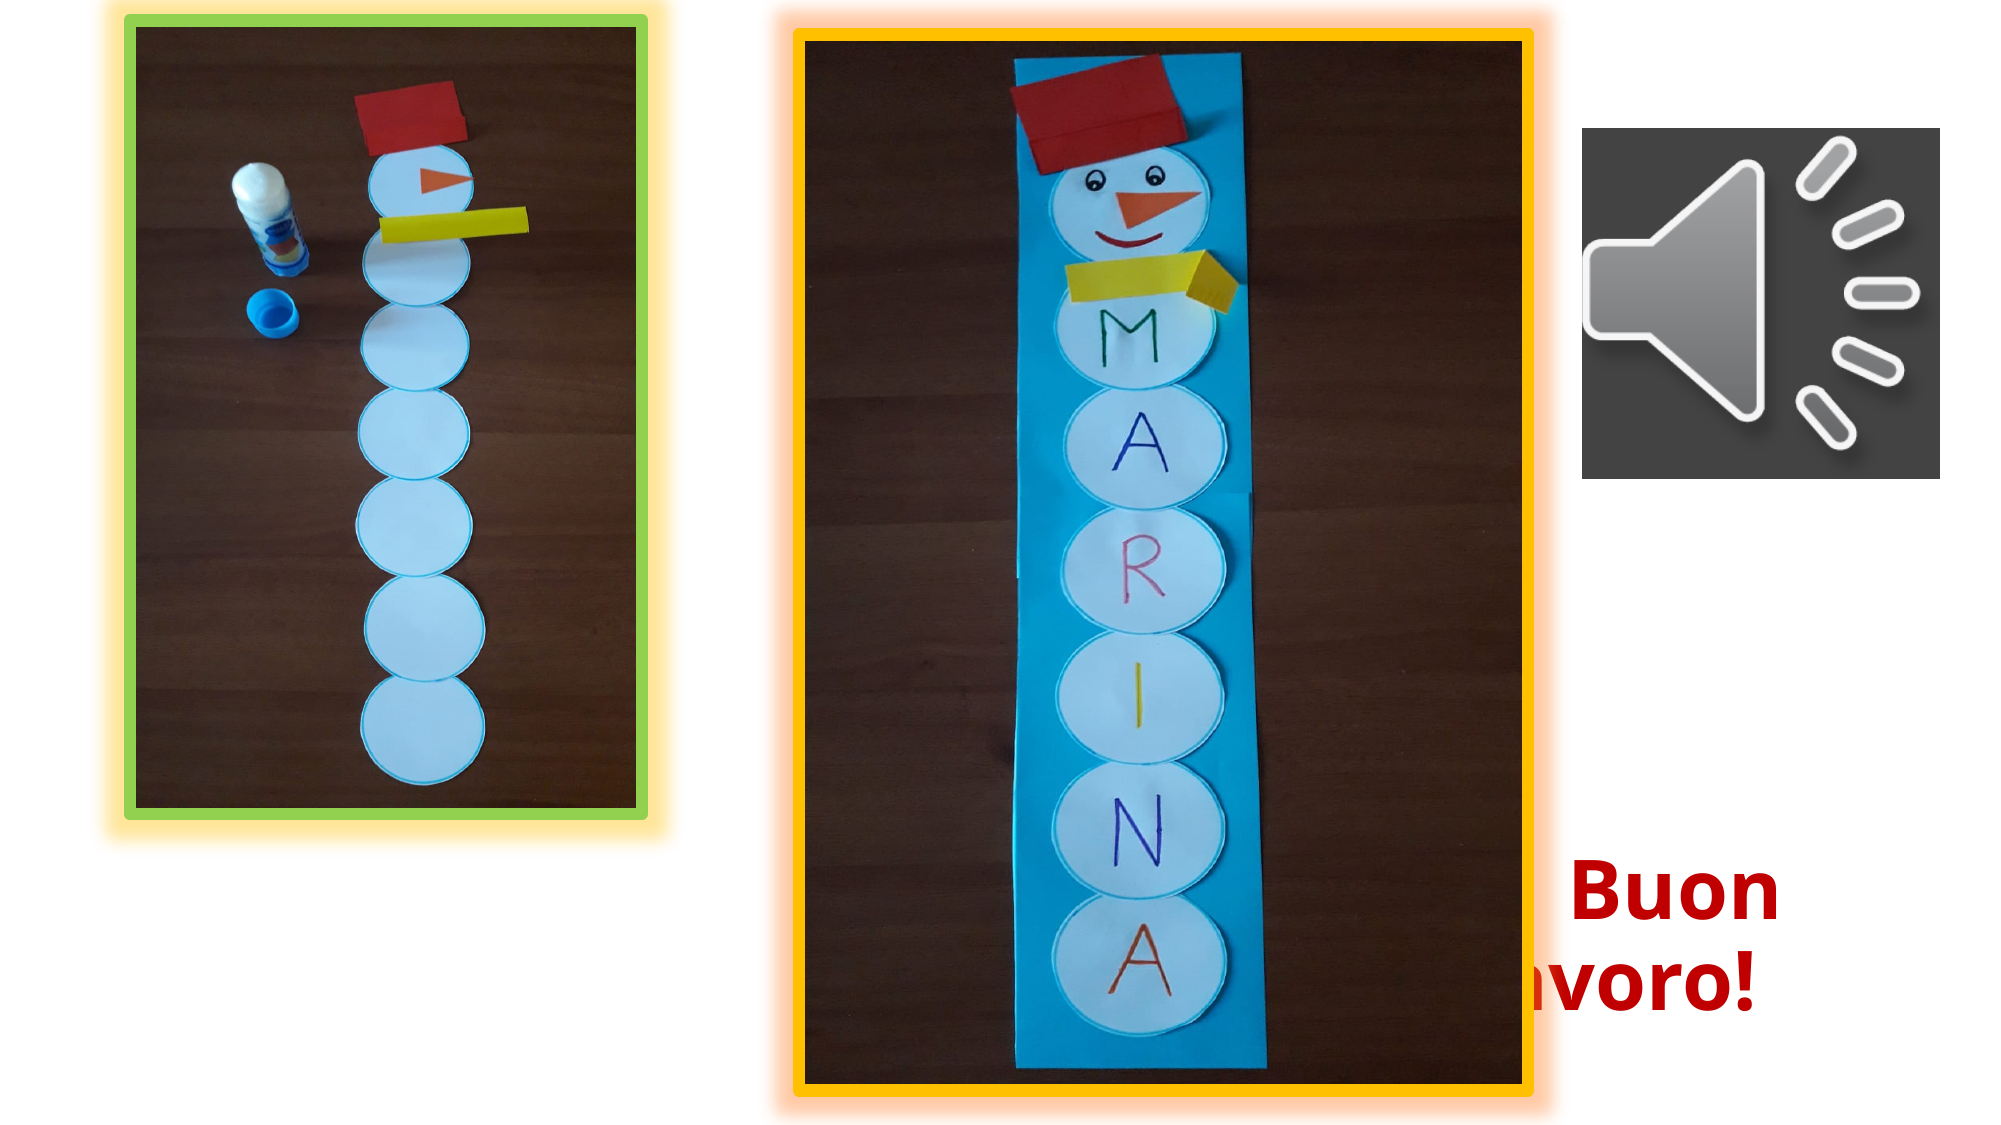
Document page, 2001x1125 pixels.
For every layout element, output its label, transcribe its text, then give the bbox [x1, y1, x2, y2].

picture [1580, 126, 1941, 480]
title Buon lavoro! [1534, 833, 2000, 1037]
picture [805, 40, 1522, 1085]
picture [136, 26, 636, 808]
